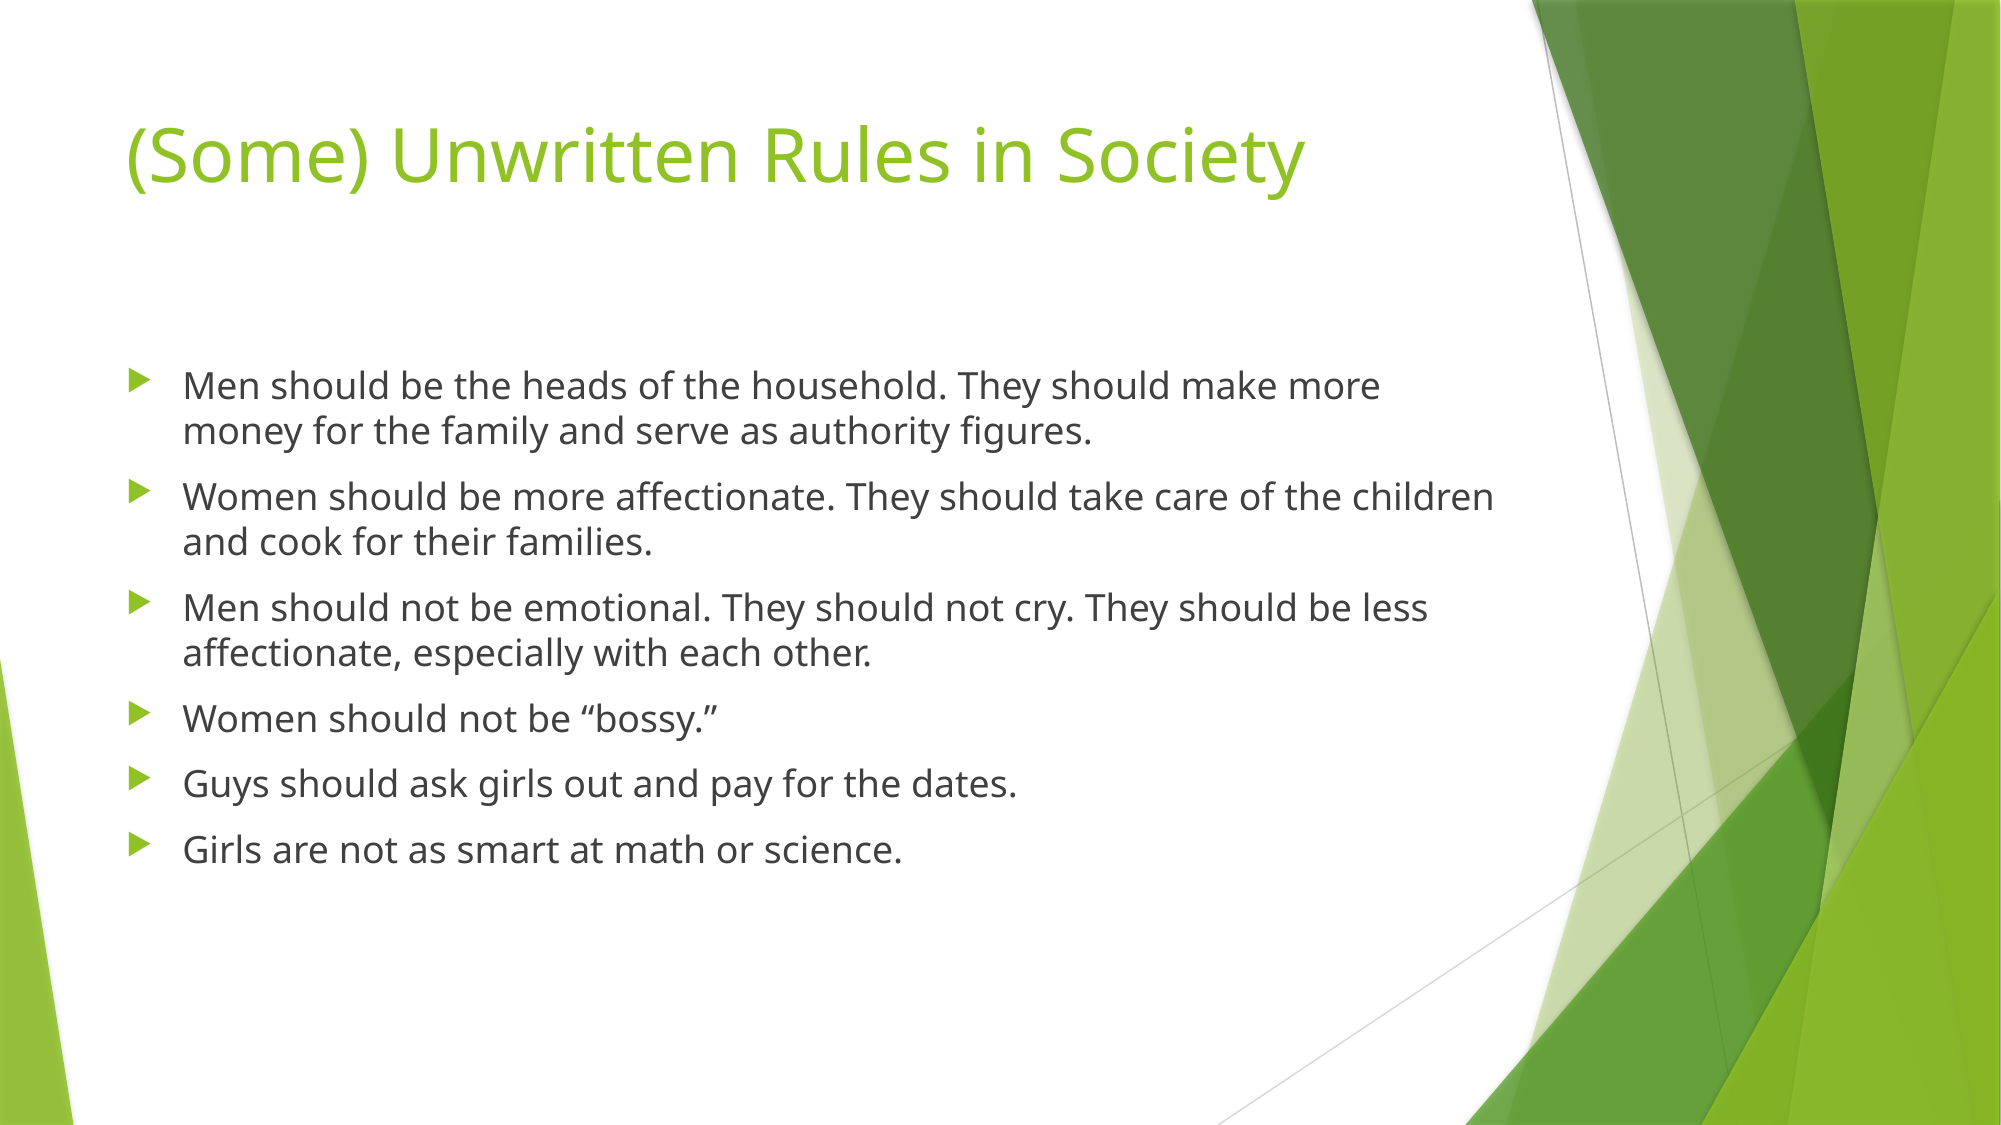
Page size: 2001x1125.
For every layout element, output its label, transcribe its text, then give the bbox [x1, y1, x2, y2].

list Men should be the heads of the household. They should make more money for the family and serve as authority figures. Women should be more affectionate. They should take care of the children and cook for their families. Men should not be emotional. They should not cry. They should be less affectionate, especially with each other. Women should not be “bossy.” Guys should ask girls out and pay for the dates. Girls are not as smart at math or science. [111, 354, 1522, 992]
title (Some) Unwritten Rules in Society [111, 99, 1522, 317]
